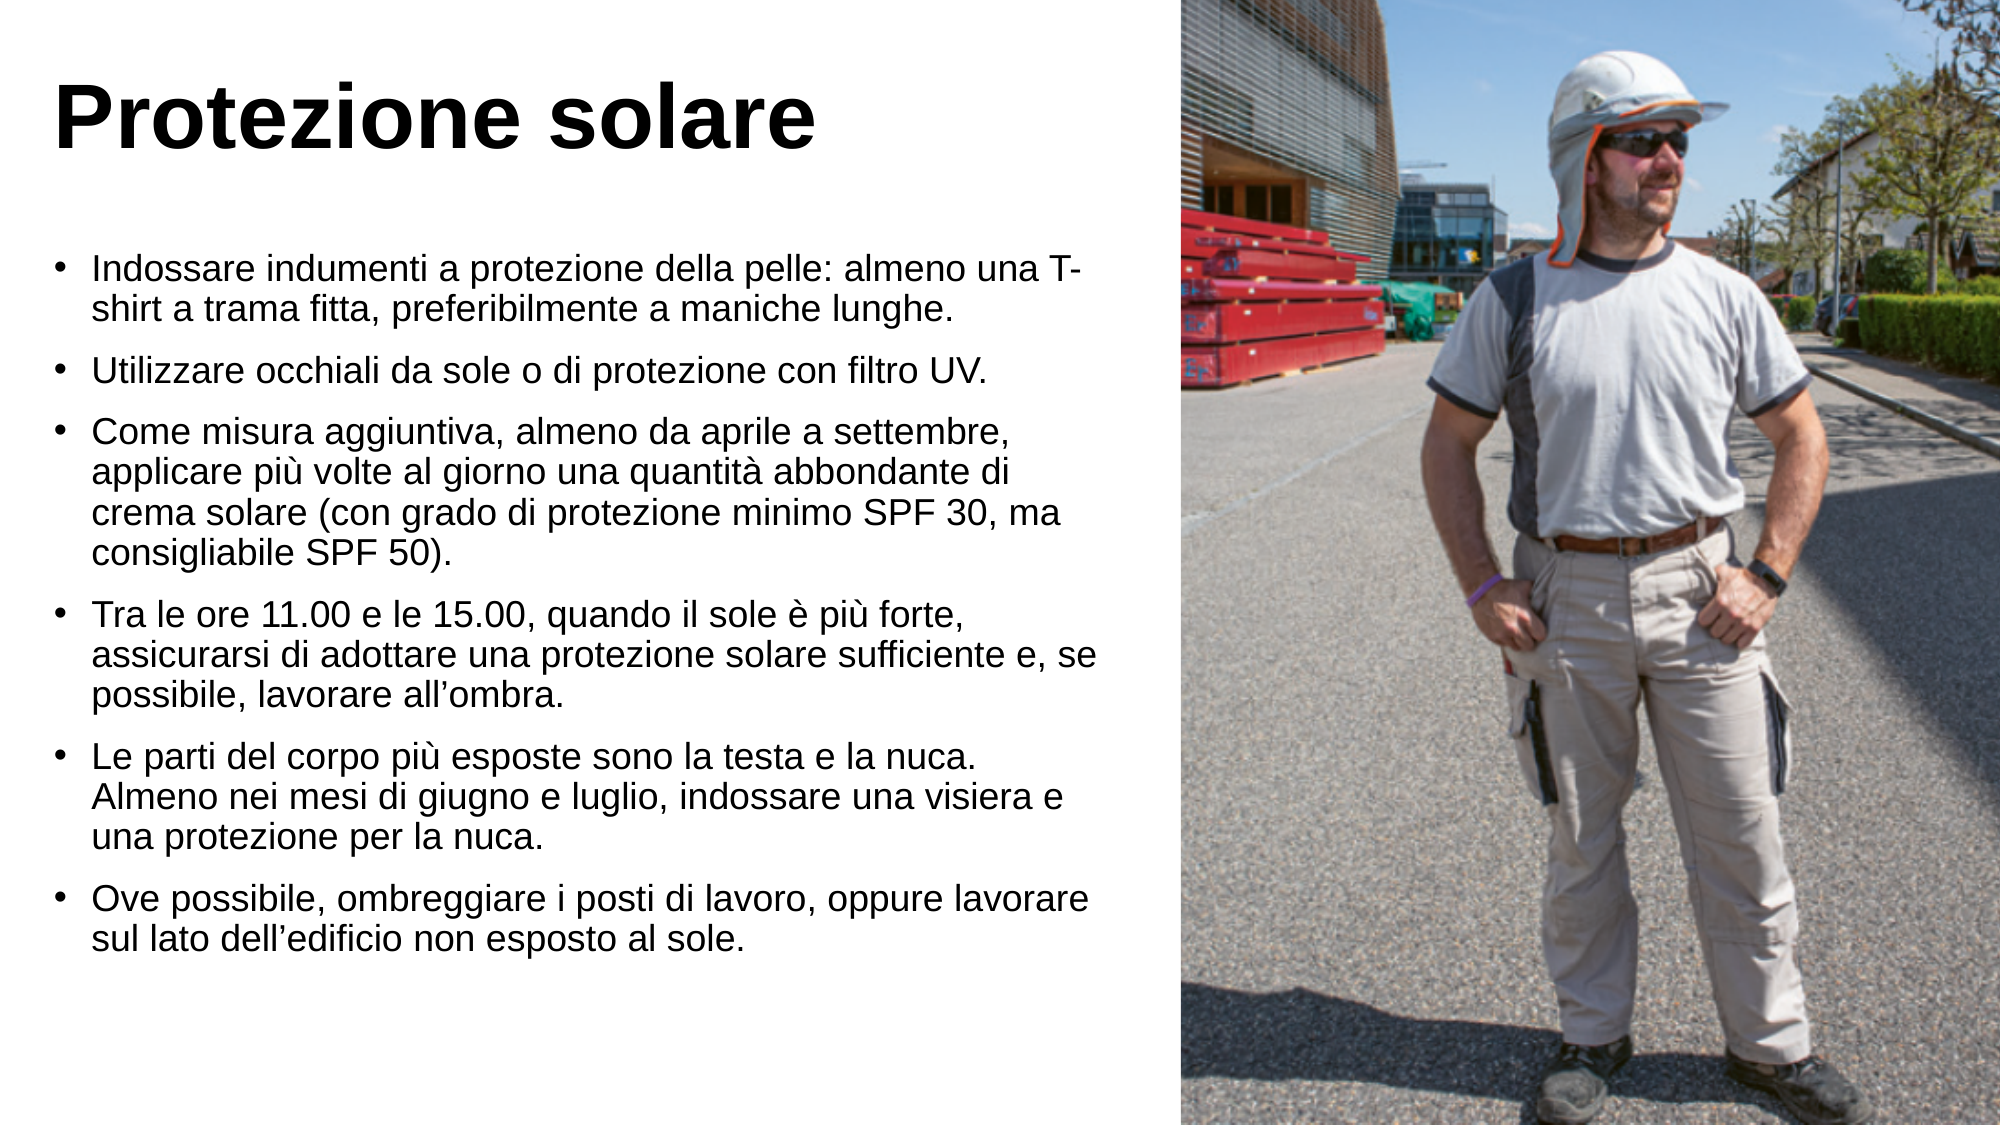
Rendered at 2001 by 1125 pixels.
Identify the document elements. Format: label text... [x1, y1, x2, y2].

title Protezione solare [38, 0, 1024, 241]
list Indossare indumenti a protezione della pelle: almeno una T-shirt a trama fitta, preferibilmente a maniche lunghe. Utilizzare occhiali da sole o di protezione con filtro UV. Come misura aggiuntiva, almeno da aprile a settembre, applicare più volte al giorno una quantità abbondante di crema solare (con grado di protezione minimo SPF 30, ma consigliabile SPF 50). Tra le ore 11.00 e le 15.00, quando il sole è più forte, assicurarsi di adottare una protezione solare sufficiente e, se possibile, lavorare all’ombra. Le parti del corpo più esposte sono la testa e la nuca. Almeno nei mesi di giugno e luglio, indossare una visiera e una protezione per la nuca. Ove possibile, ombreggiare i posti di lavoro, oppure lavorare sul lato dell’edificio non esposto al sole. [38, 241, 1118, 952]
picture [1180, 0, 2000, 1125]
text_box [0, 0, 1180, 1125]
